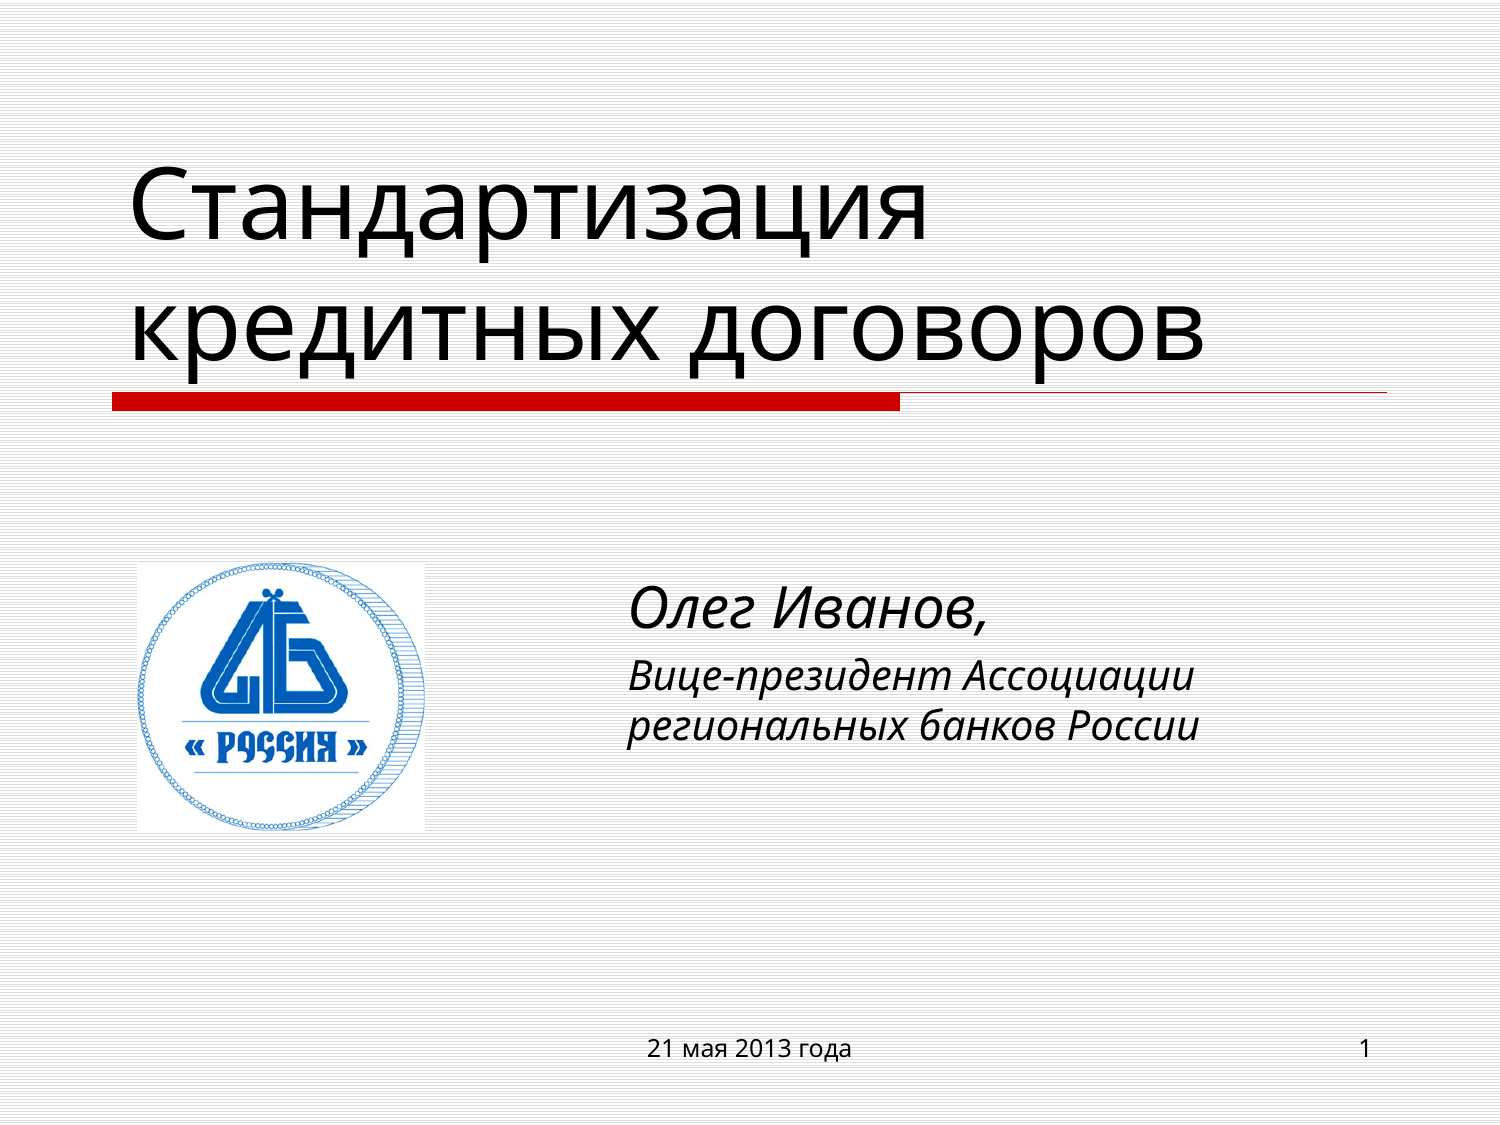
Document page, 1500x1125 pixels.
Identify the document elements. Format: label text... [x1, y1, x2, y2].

slide_number 1 [1074, 1024, 1388, 1101]
subtitle Олег Иванов, Вице-президент Ассоциации региональных банков России [612, 562, 1451, 826]
footer 21 мая 2013 года [512, 1024, 988, 1101]
picture [137, 562, 426, 832]
title Стандартизация кредитных договоров [112, 162, 1463, 388]
